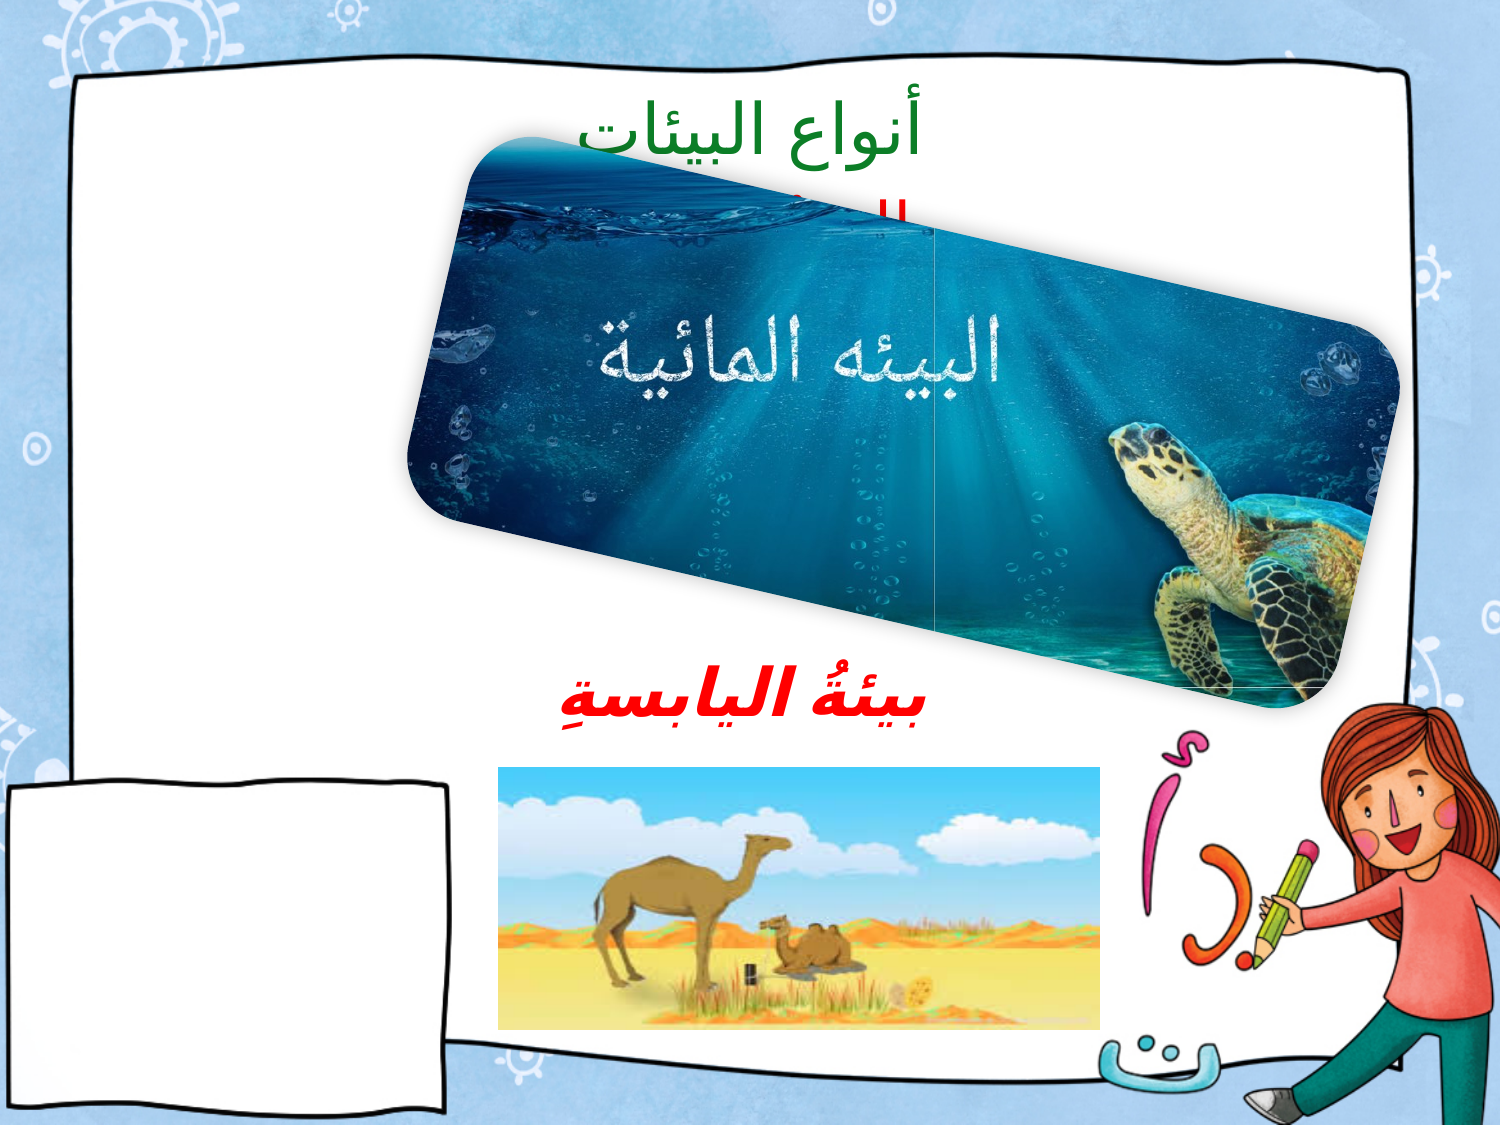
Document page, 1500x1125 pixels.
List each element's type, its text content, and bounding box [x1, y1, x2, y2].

picture [0, 0, 1500, 1125]
title أنواع البيئات [75, 76, 1425, 176]
list البيئةُ المائيةُ بيئةُ اليابسةِ [75, 176, 1425, 1005]
